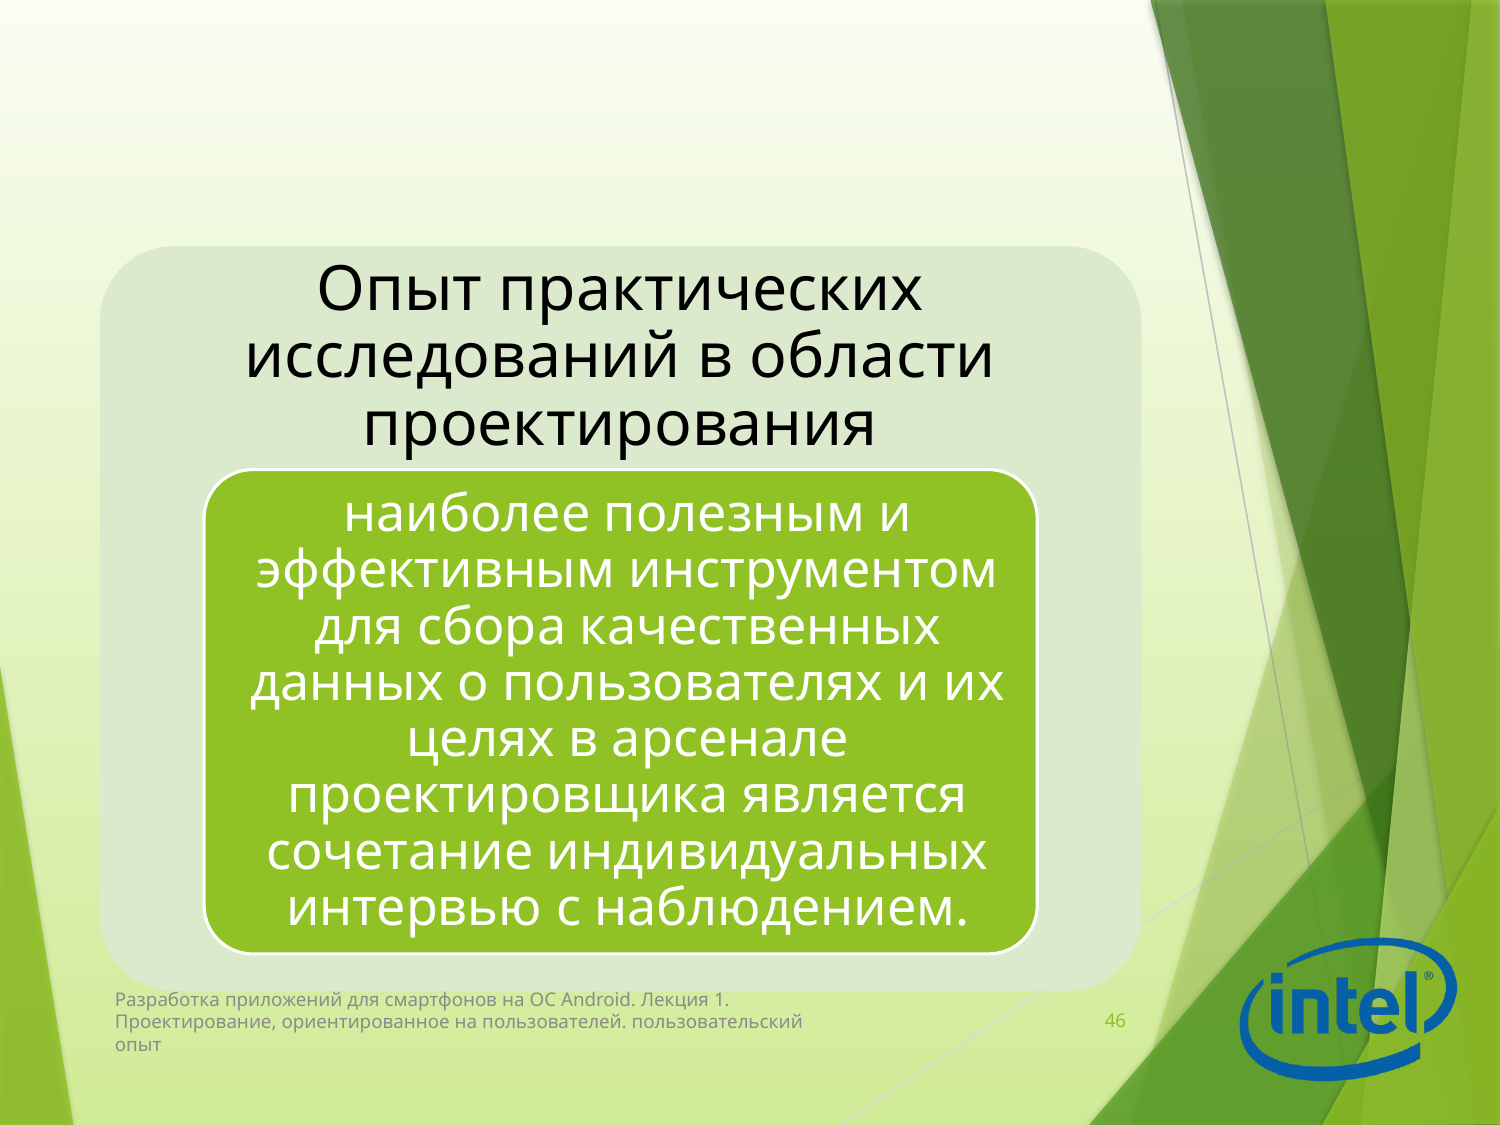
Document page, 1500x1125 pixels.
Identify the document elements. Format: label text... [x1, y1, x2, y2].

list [99, 245, 1142, 992]
picture [1195, 893, 1500, 1125]
footer Разработка приложений для смартфонов на ОС Android. Лекция 1. Проектирование, ориентированное на пользователей. пользовательский опыт [99, 998, 859, 1051]
slide_number 46 [1057, 998, 1142, 1051]
